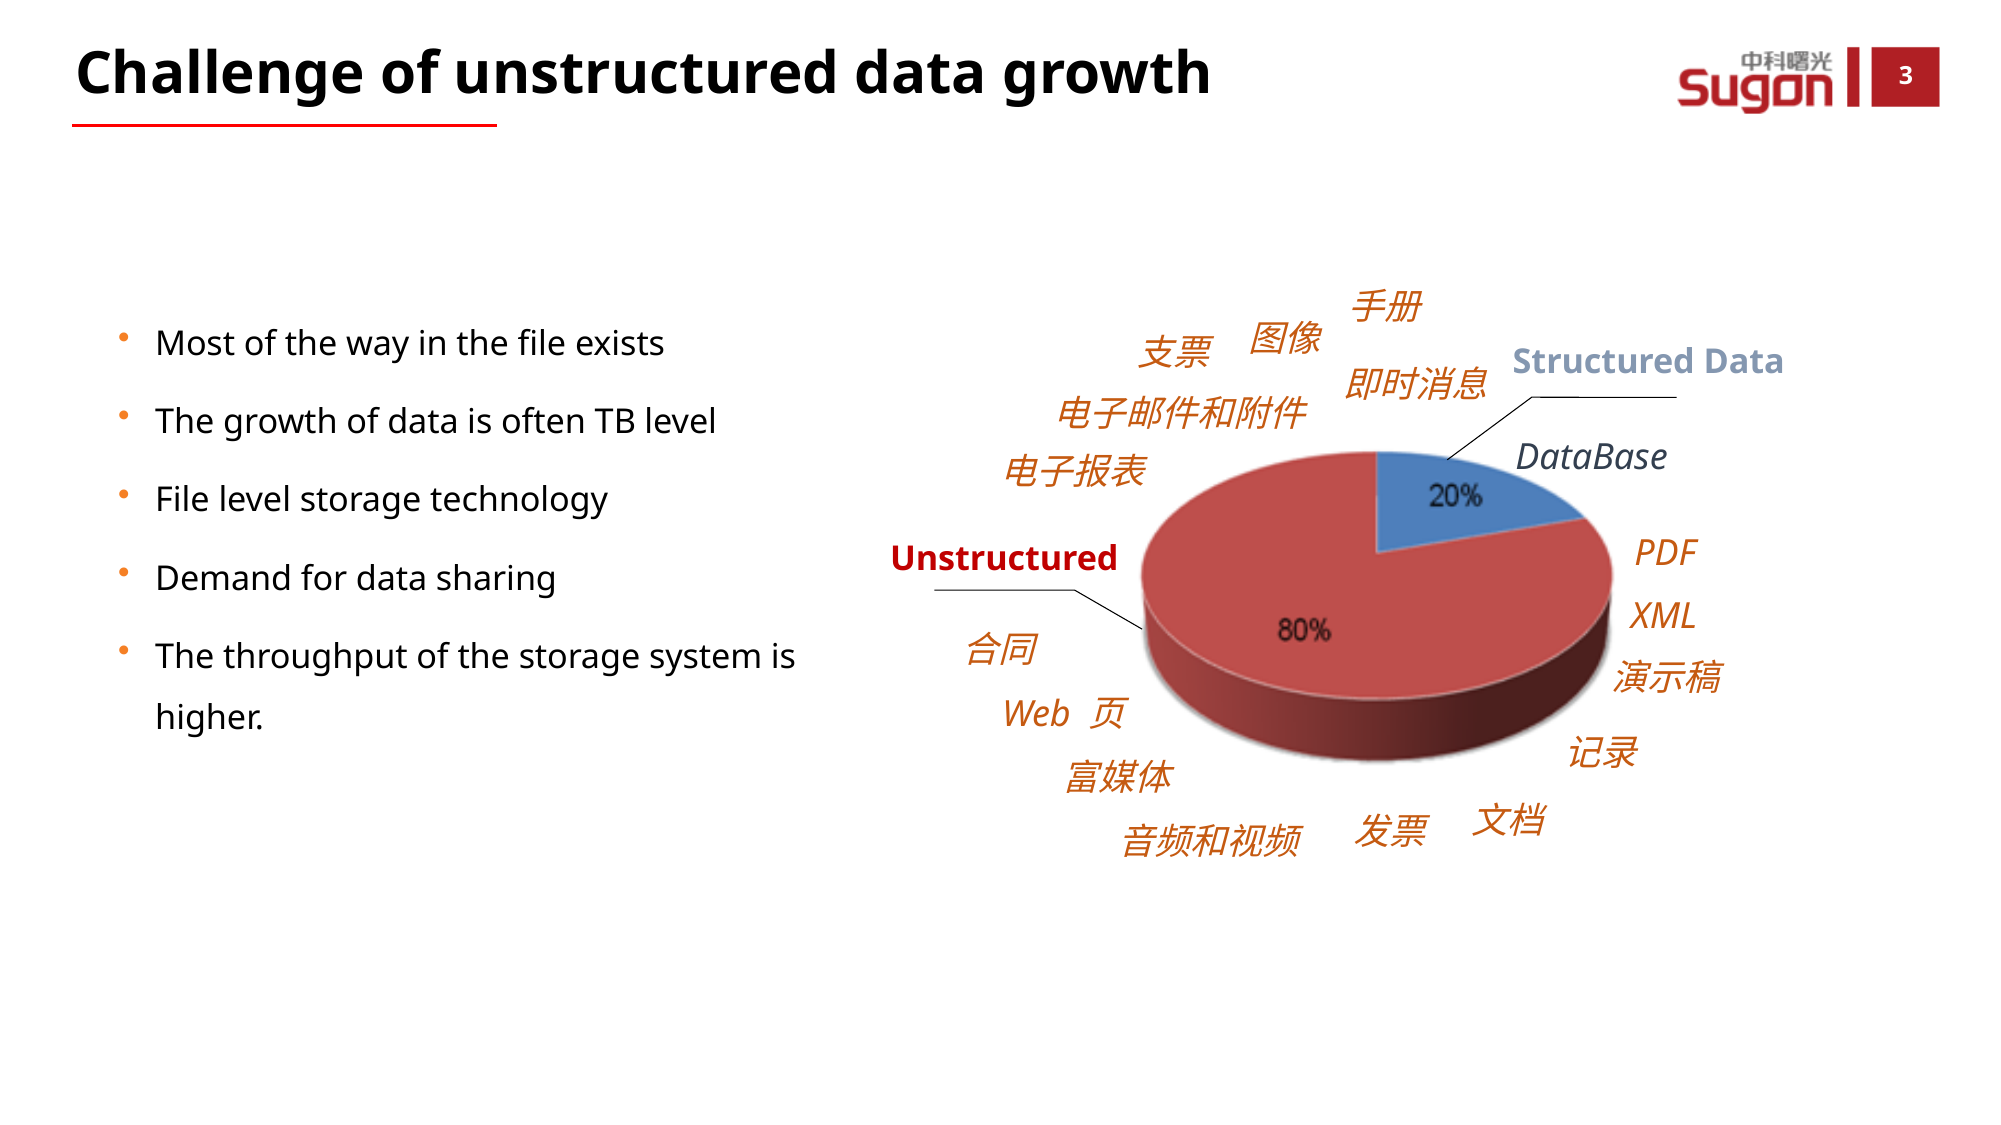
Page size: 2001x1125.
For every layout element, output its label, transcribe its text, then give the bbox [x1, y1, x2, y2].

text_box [874, 289, 1801, 863]
picture [1641, 39, 1956, 125]
list Challenge of unstructured data growth [62, 26, 1402, 123]
text_box Most of the way in the file exists The growth of data is often TB level File level storage technology Demand for data sharing The throughput of the storage system is higher. [118, 300, 854, 815]
